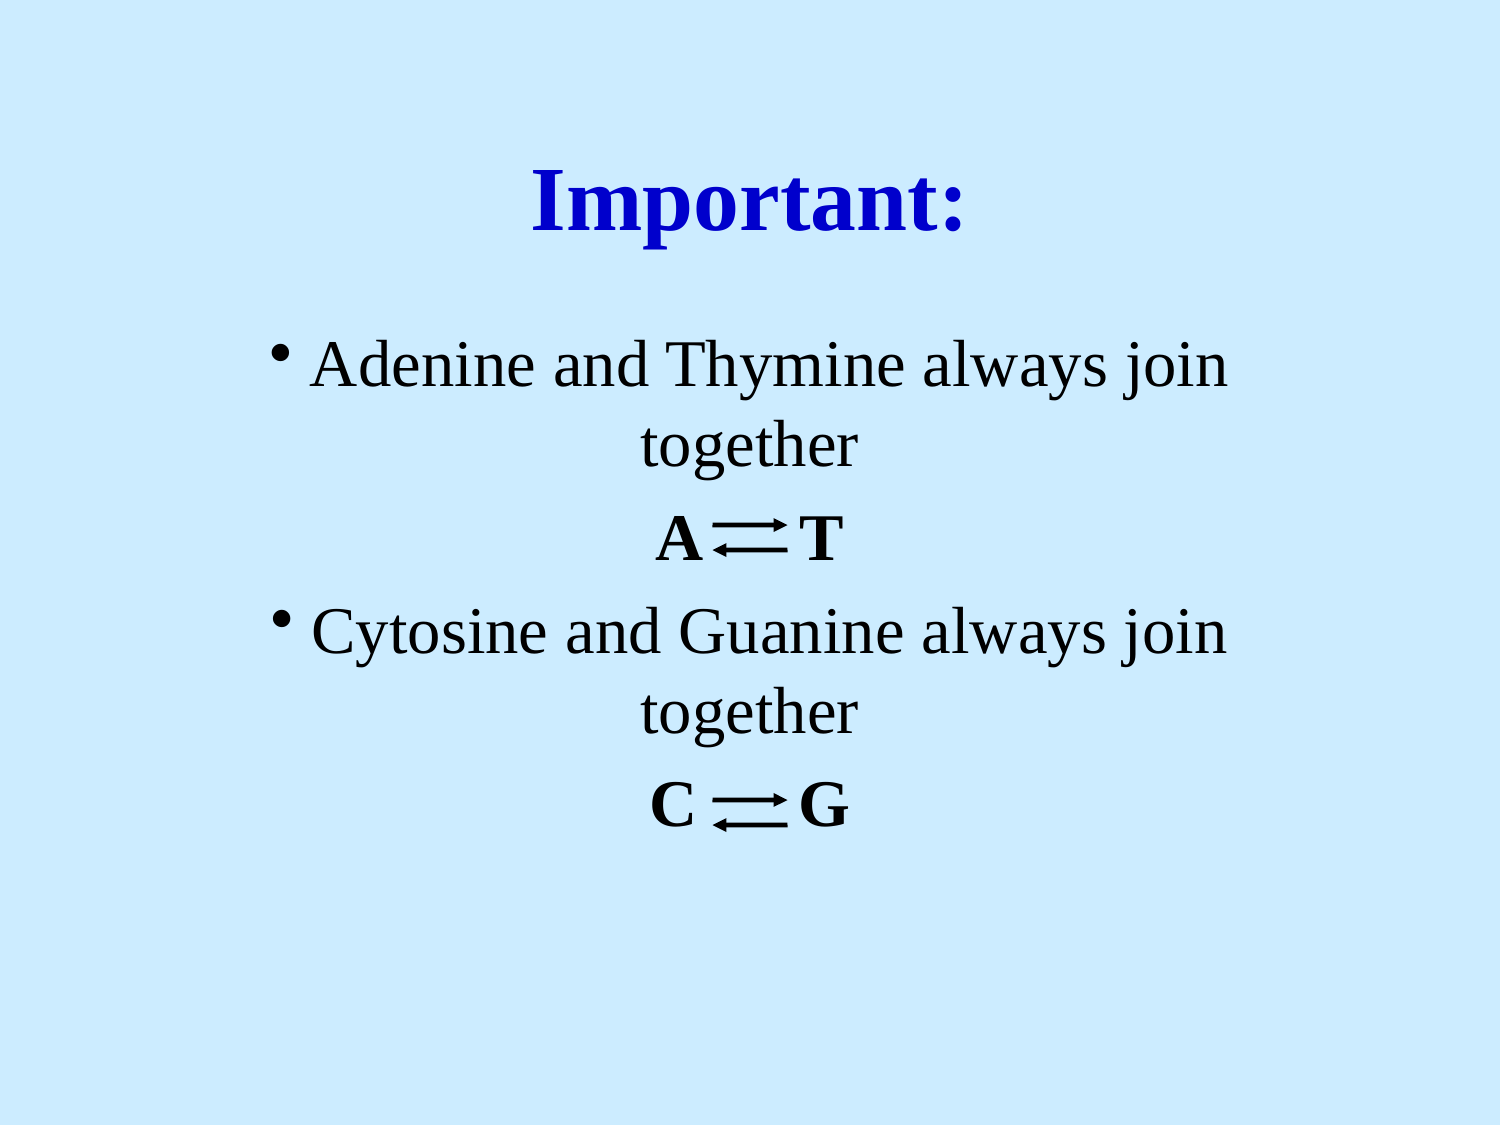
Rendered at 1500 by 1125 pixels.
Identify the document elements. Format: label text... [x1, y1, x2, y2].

title Important: [112, 99, 1388, 288]
text_box [712, 543, 788, 557]
text_box [712, 818, 788, 832]
subtitle Adenine and Thymine always join together A T Cytosine and Guanine always join together C G [225, 312, 1275, 863]
text_box [712, 793, 788, 807]
text_box [712, 518, 788, 532]
